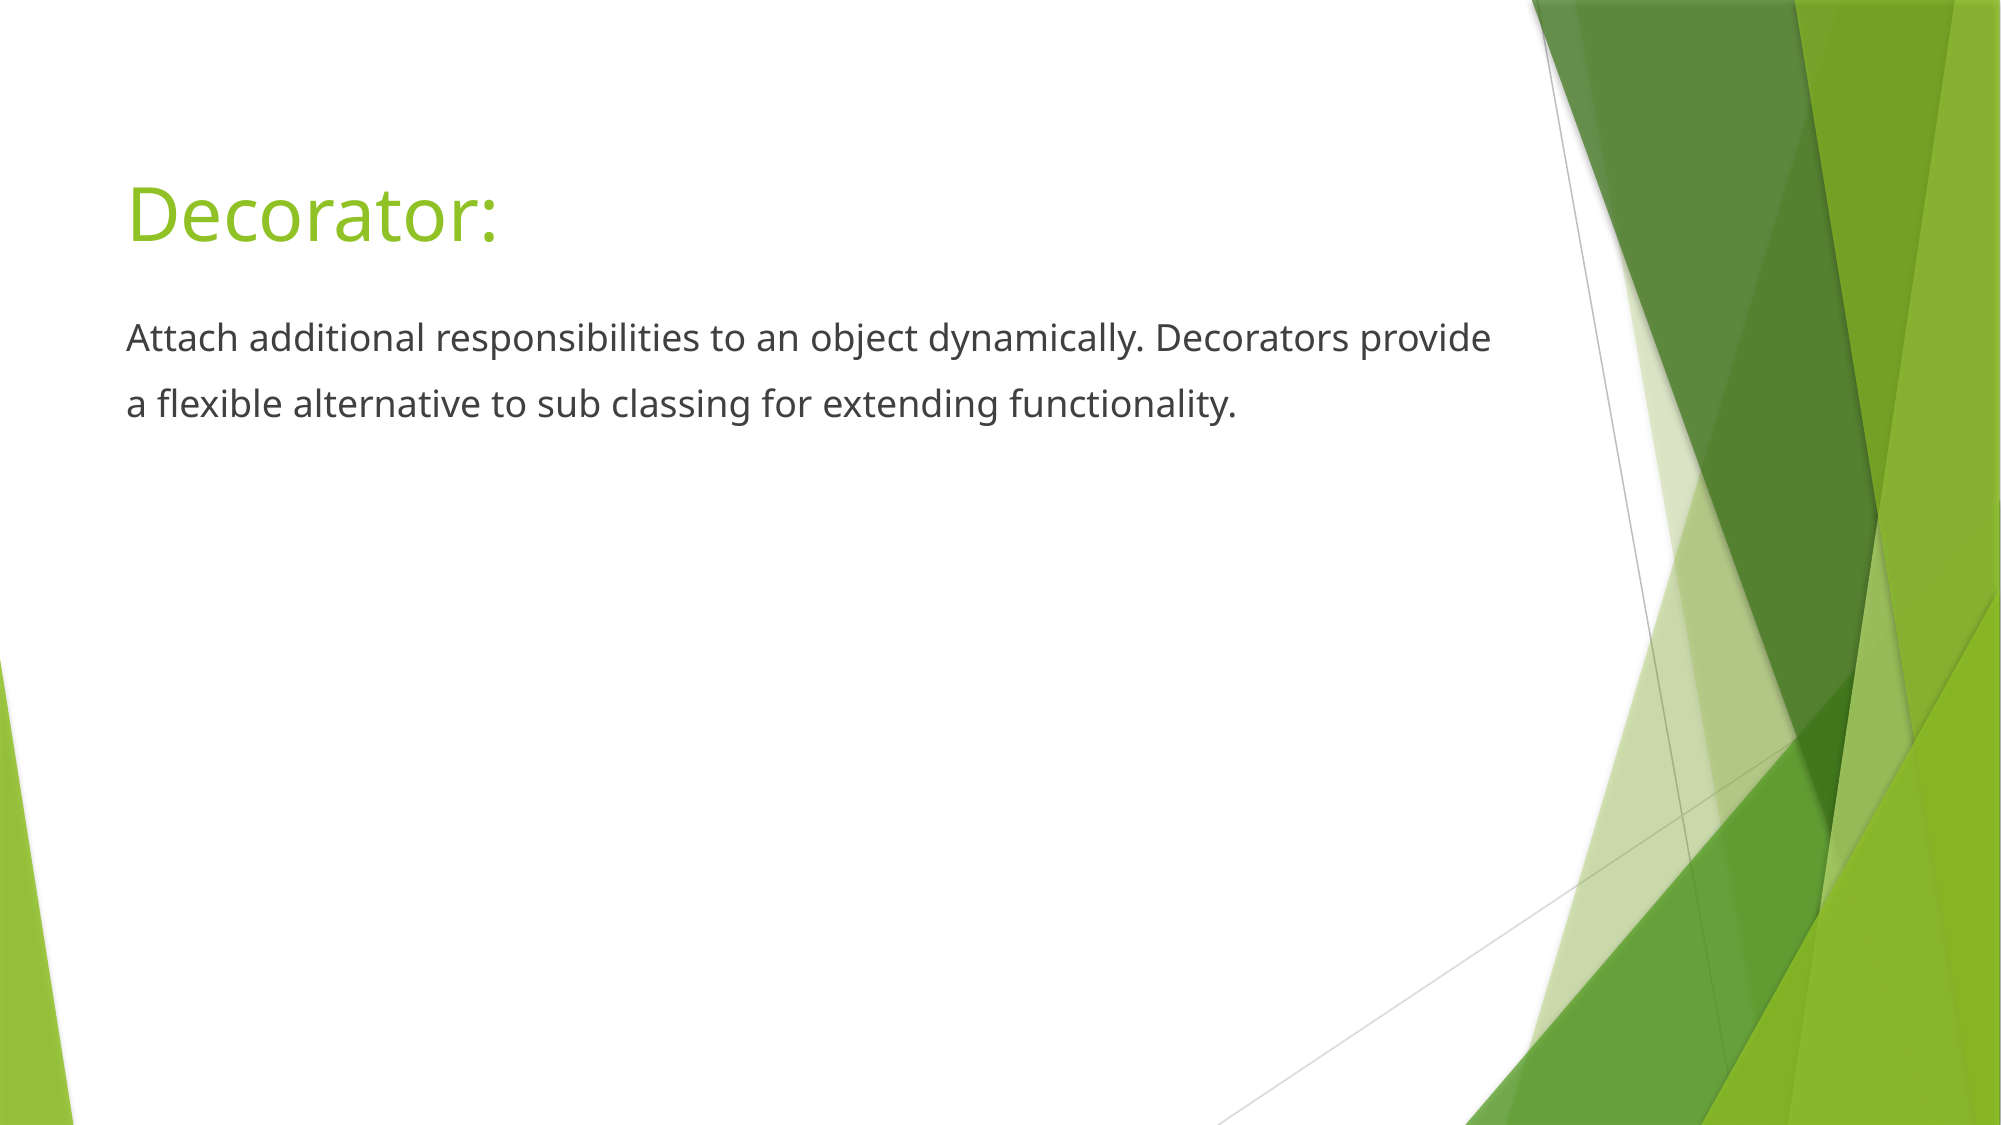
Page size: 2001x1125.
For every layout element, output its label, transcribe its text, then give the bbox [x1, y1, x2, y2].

list Attach additional responsibilities to an object dynamically. Decorators provide a flexible alternative to sub classing for extending functionality. [111, 306, 1522, 454]
title Decorator: [111, 159, 1522, 306]
